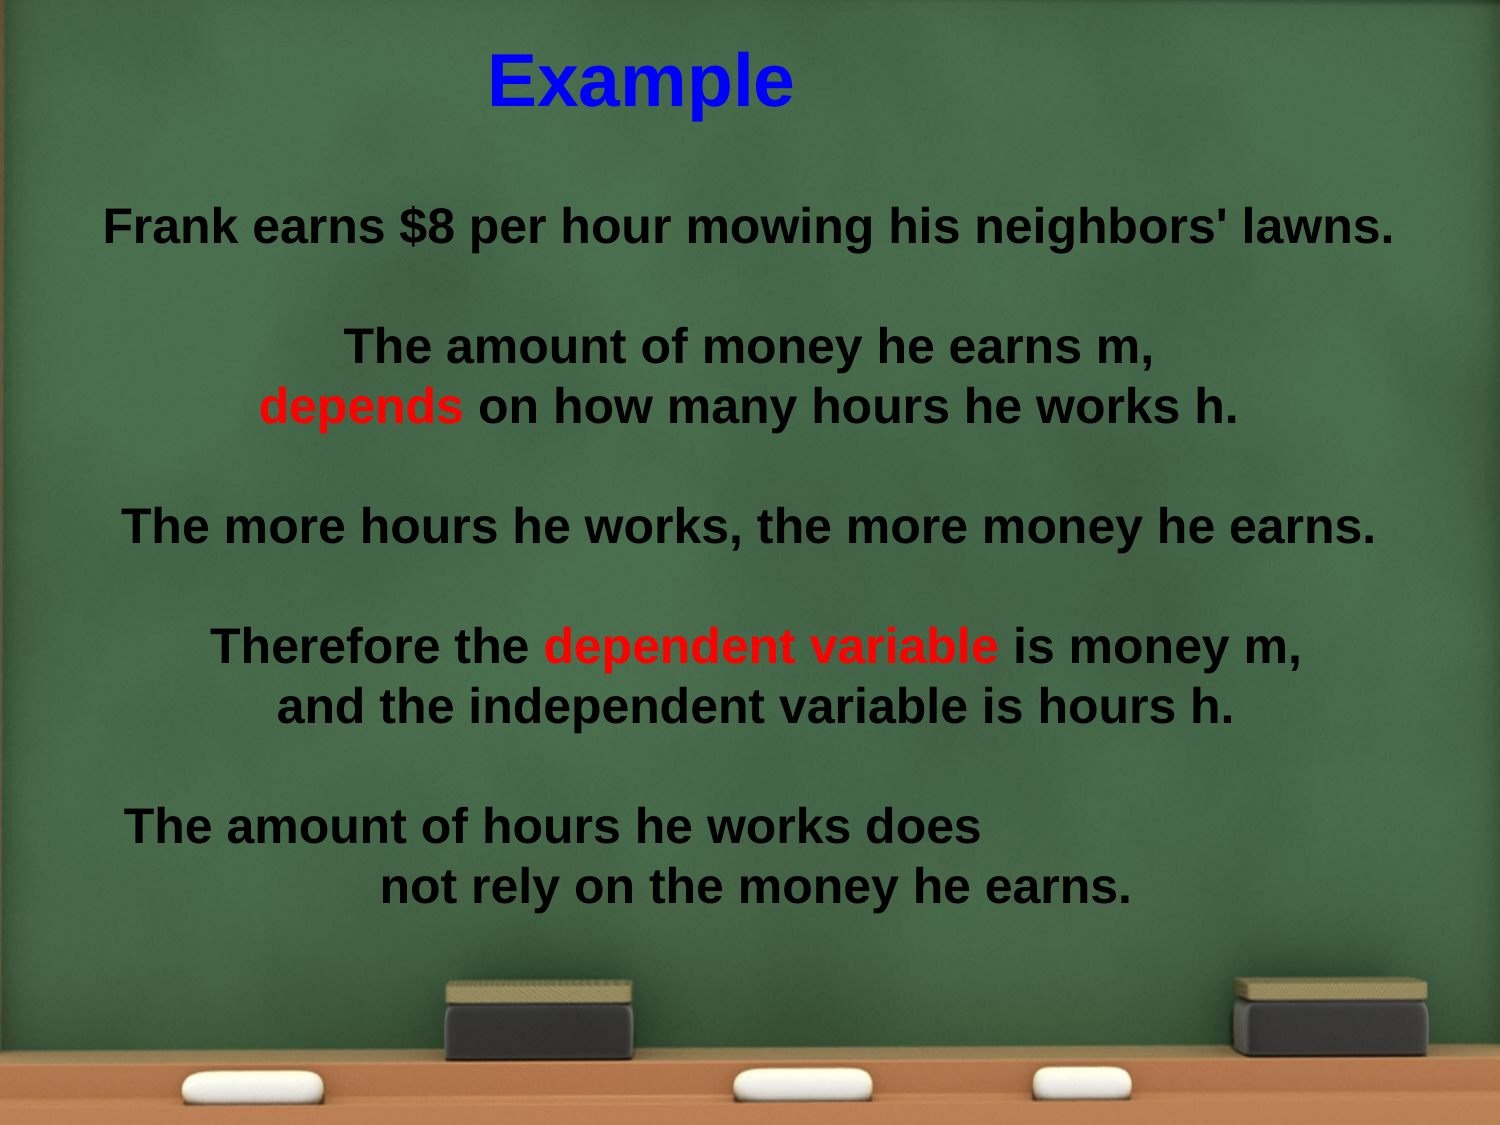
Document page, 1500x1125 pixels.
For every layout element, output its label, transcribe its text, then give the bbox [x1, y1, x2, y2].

text_box Frank earns $8 per hour mowing his neighbors' lawns. The amount of money he earns m, depends on how many hours he works h. The more hours he works, the more money he earns. Therefore the dependent variable is money m, and the independent variable is hours h. The amount of hours he works does not rely on the money he earns. [87, 187, 1425, 920]
text_box Example [474, 24, 925, 128]
picture [0, 0, 1500, 1125]
